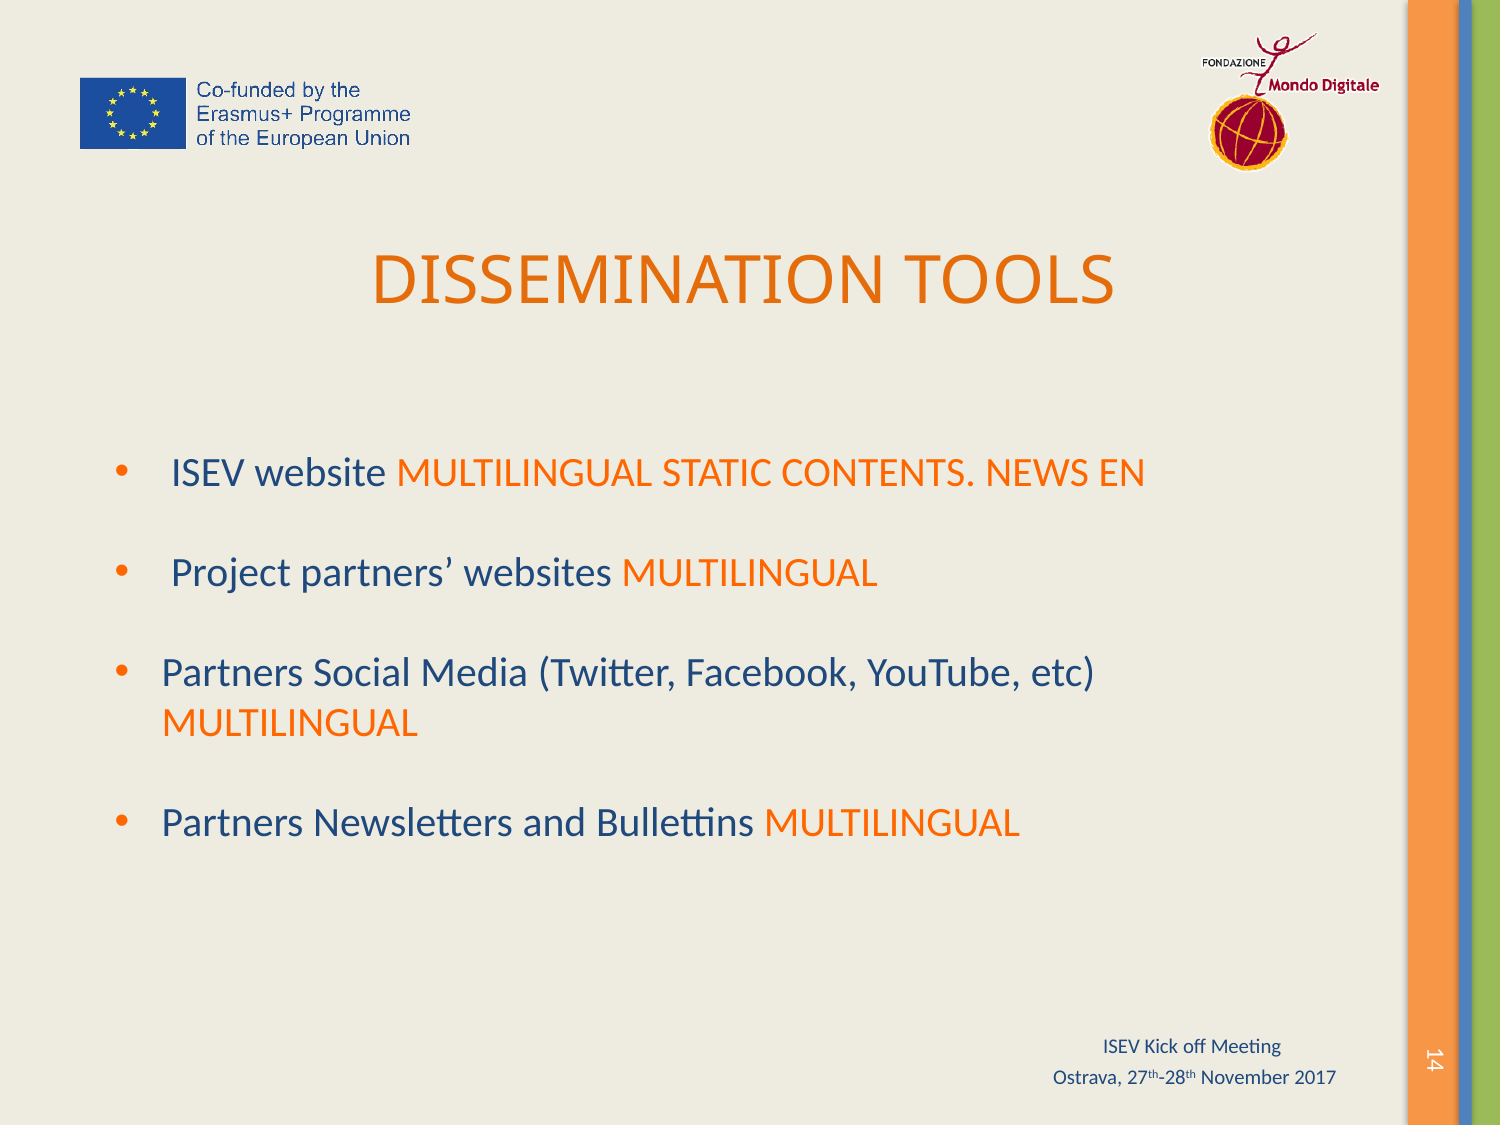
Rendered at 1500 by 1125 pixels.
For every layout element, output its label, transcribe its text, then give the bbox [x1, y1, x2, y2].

picture [1187, 0, 1393, 205]
text_box ISEV website MULTILINGUAL STATIC CONTENTS. NEWS EN Project partners’ websites MULTILINGUAL Partners Social Media (Twitter, Facebook, YouTube, etc) MULTILINGUAL Partners Newsletters and Bullettins MULTILINGUAL [99, 437, 1375, 988]
slide_number 14 [1407, 928, 1468, 1088]
text_box ISEV Kick off Meeting Ostrava, 27th-28th November 2017 [1012, 1024, 1377, 1096]
text_box DISSEMINATION TOOLS [125, 229, 1363, 324]
picture [62, 62, 547, 163]
